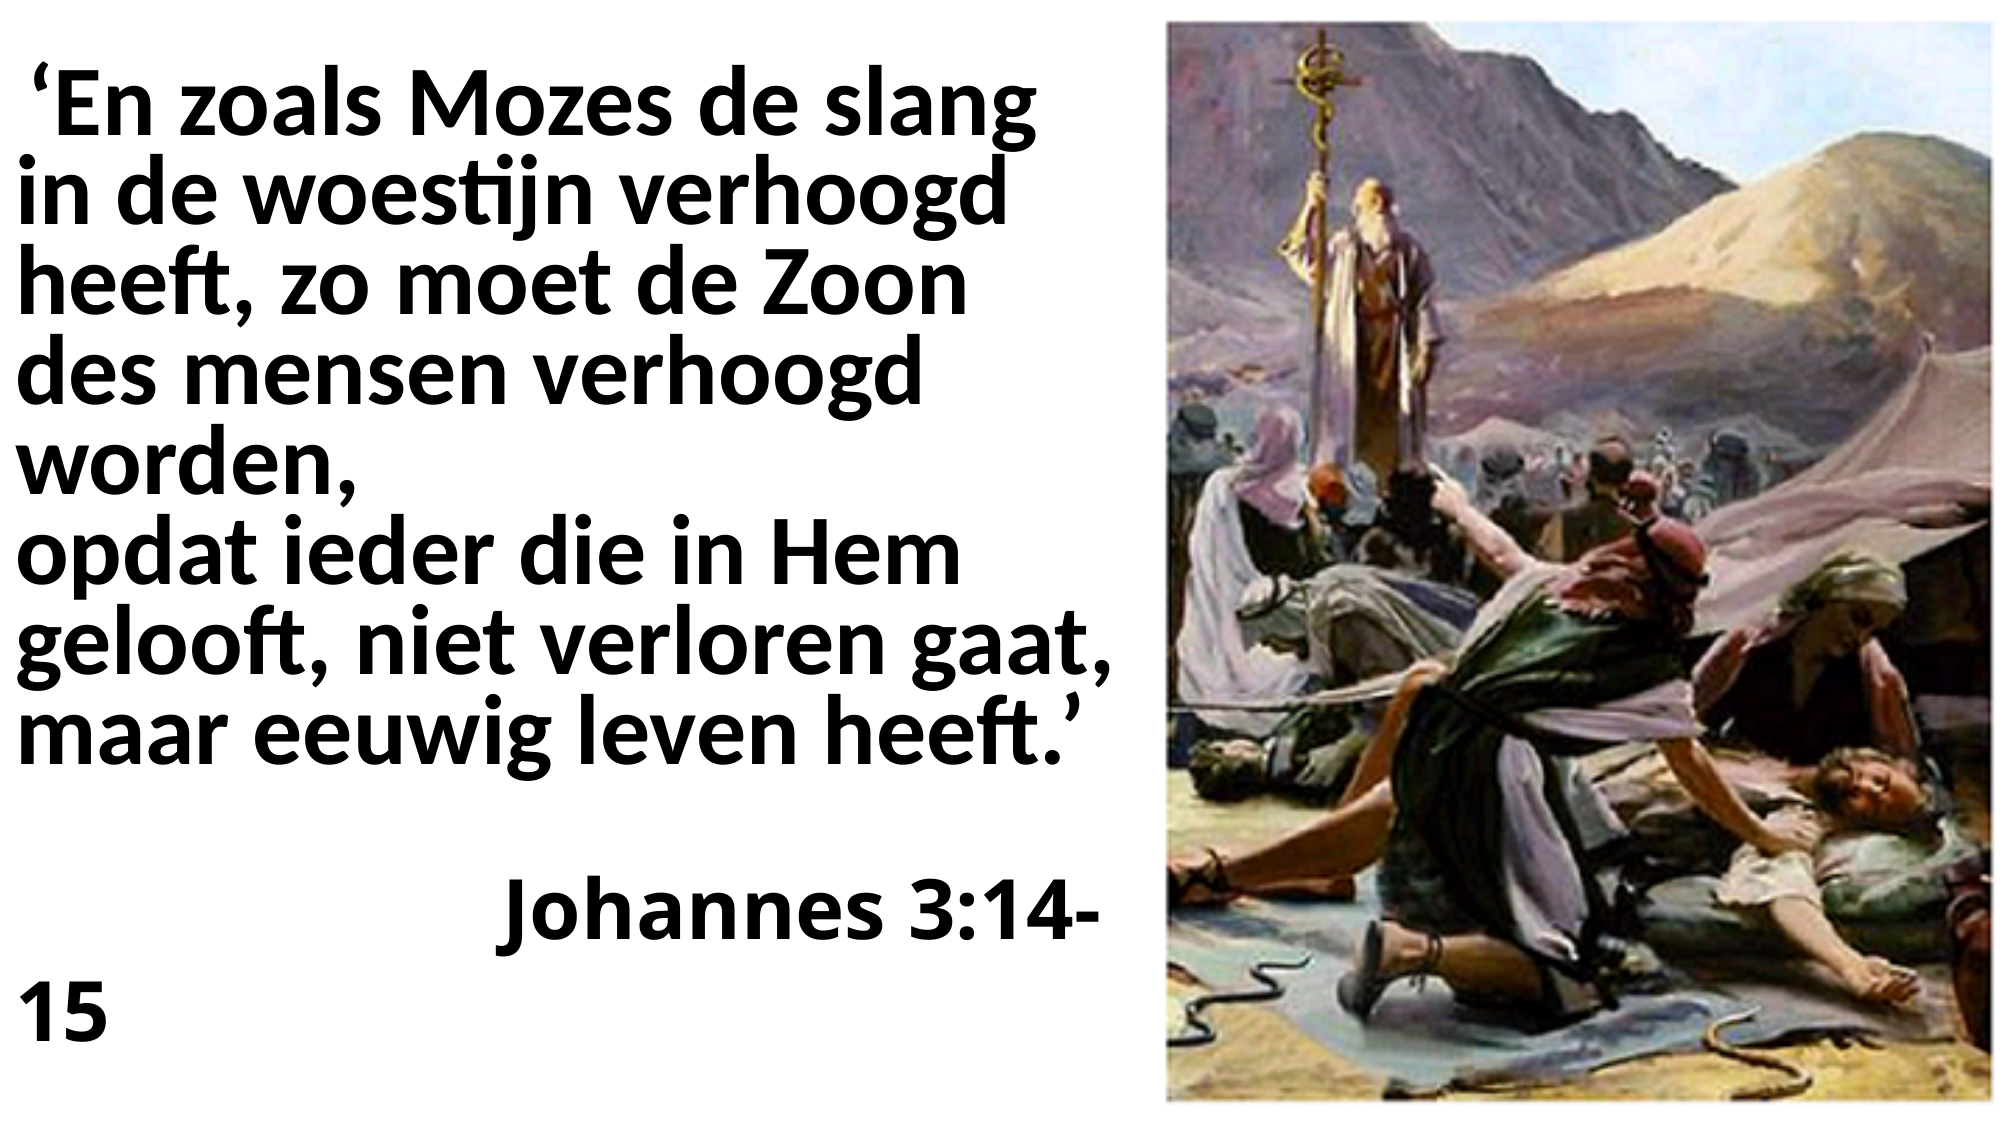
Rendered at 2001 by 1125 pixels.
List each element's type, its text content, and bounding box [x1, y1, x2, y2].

picture [1164, 20, 2000, 1109]
title ‘En zoals Mozes de slang in de woestijn verhoogd heeft, zo moet de Zoon des mensen verhoogd worden, opdat ieder die in Hem gelooft, niet verloren gaat, maar eeuwig leven heeft.’ Johannes 3:14-15 [0, 0, 1142, 1125]
